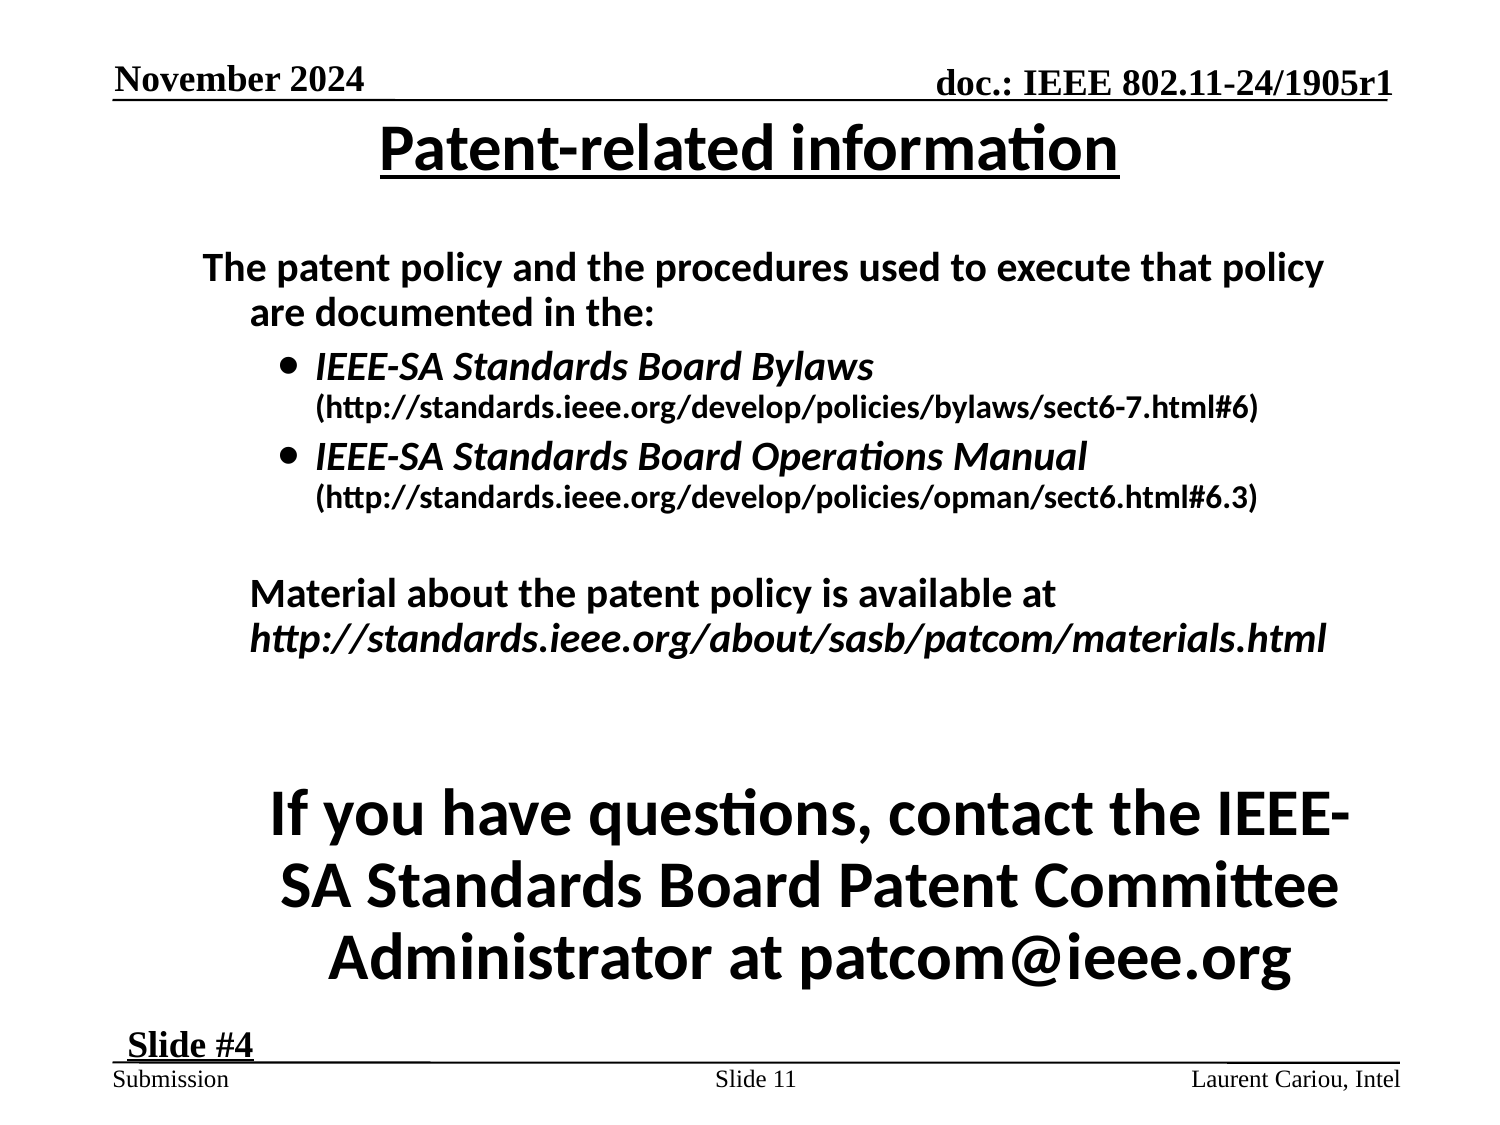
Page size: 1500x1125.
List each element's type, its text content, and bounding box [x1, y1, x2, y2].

title Patent-related information [112, 112, 1388, 176]
list The patent policy and the procedures used to execute that policy are documented in the: IEEE-SA Standards Board Bylaws (http://standards.ieee.org/develop/policies/bylaws/sect6-7.html#6) IEEE-SA Standards Board Operations Manual (http://standards.ieee.org/develop/policies/opman/sect6.html#6.3) Material about the patent policy is available at http://standards.ieee.org/about/sasb/patcom/materials.html If you have questions, contact the IEEE-SA Standards Board Patent Committee Administrator at patcom@ieee.org [112, 237, 1388, 913]
text_box Slide #4 [112, 1012, 269, 1073]
slide_number Slide 11 [712, 1061, 800, 1123]
footer Laurent Cariou, Intel [878, 1061, 1402, 1093]
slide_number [114, 54, 493, 100]
